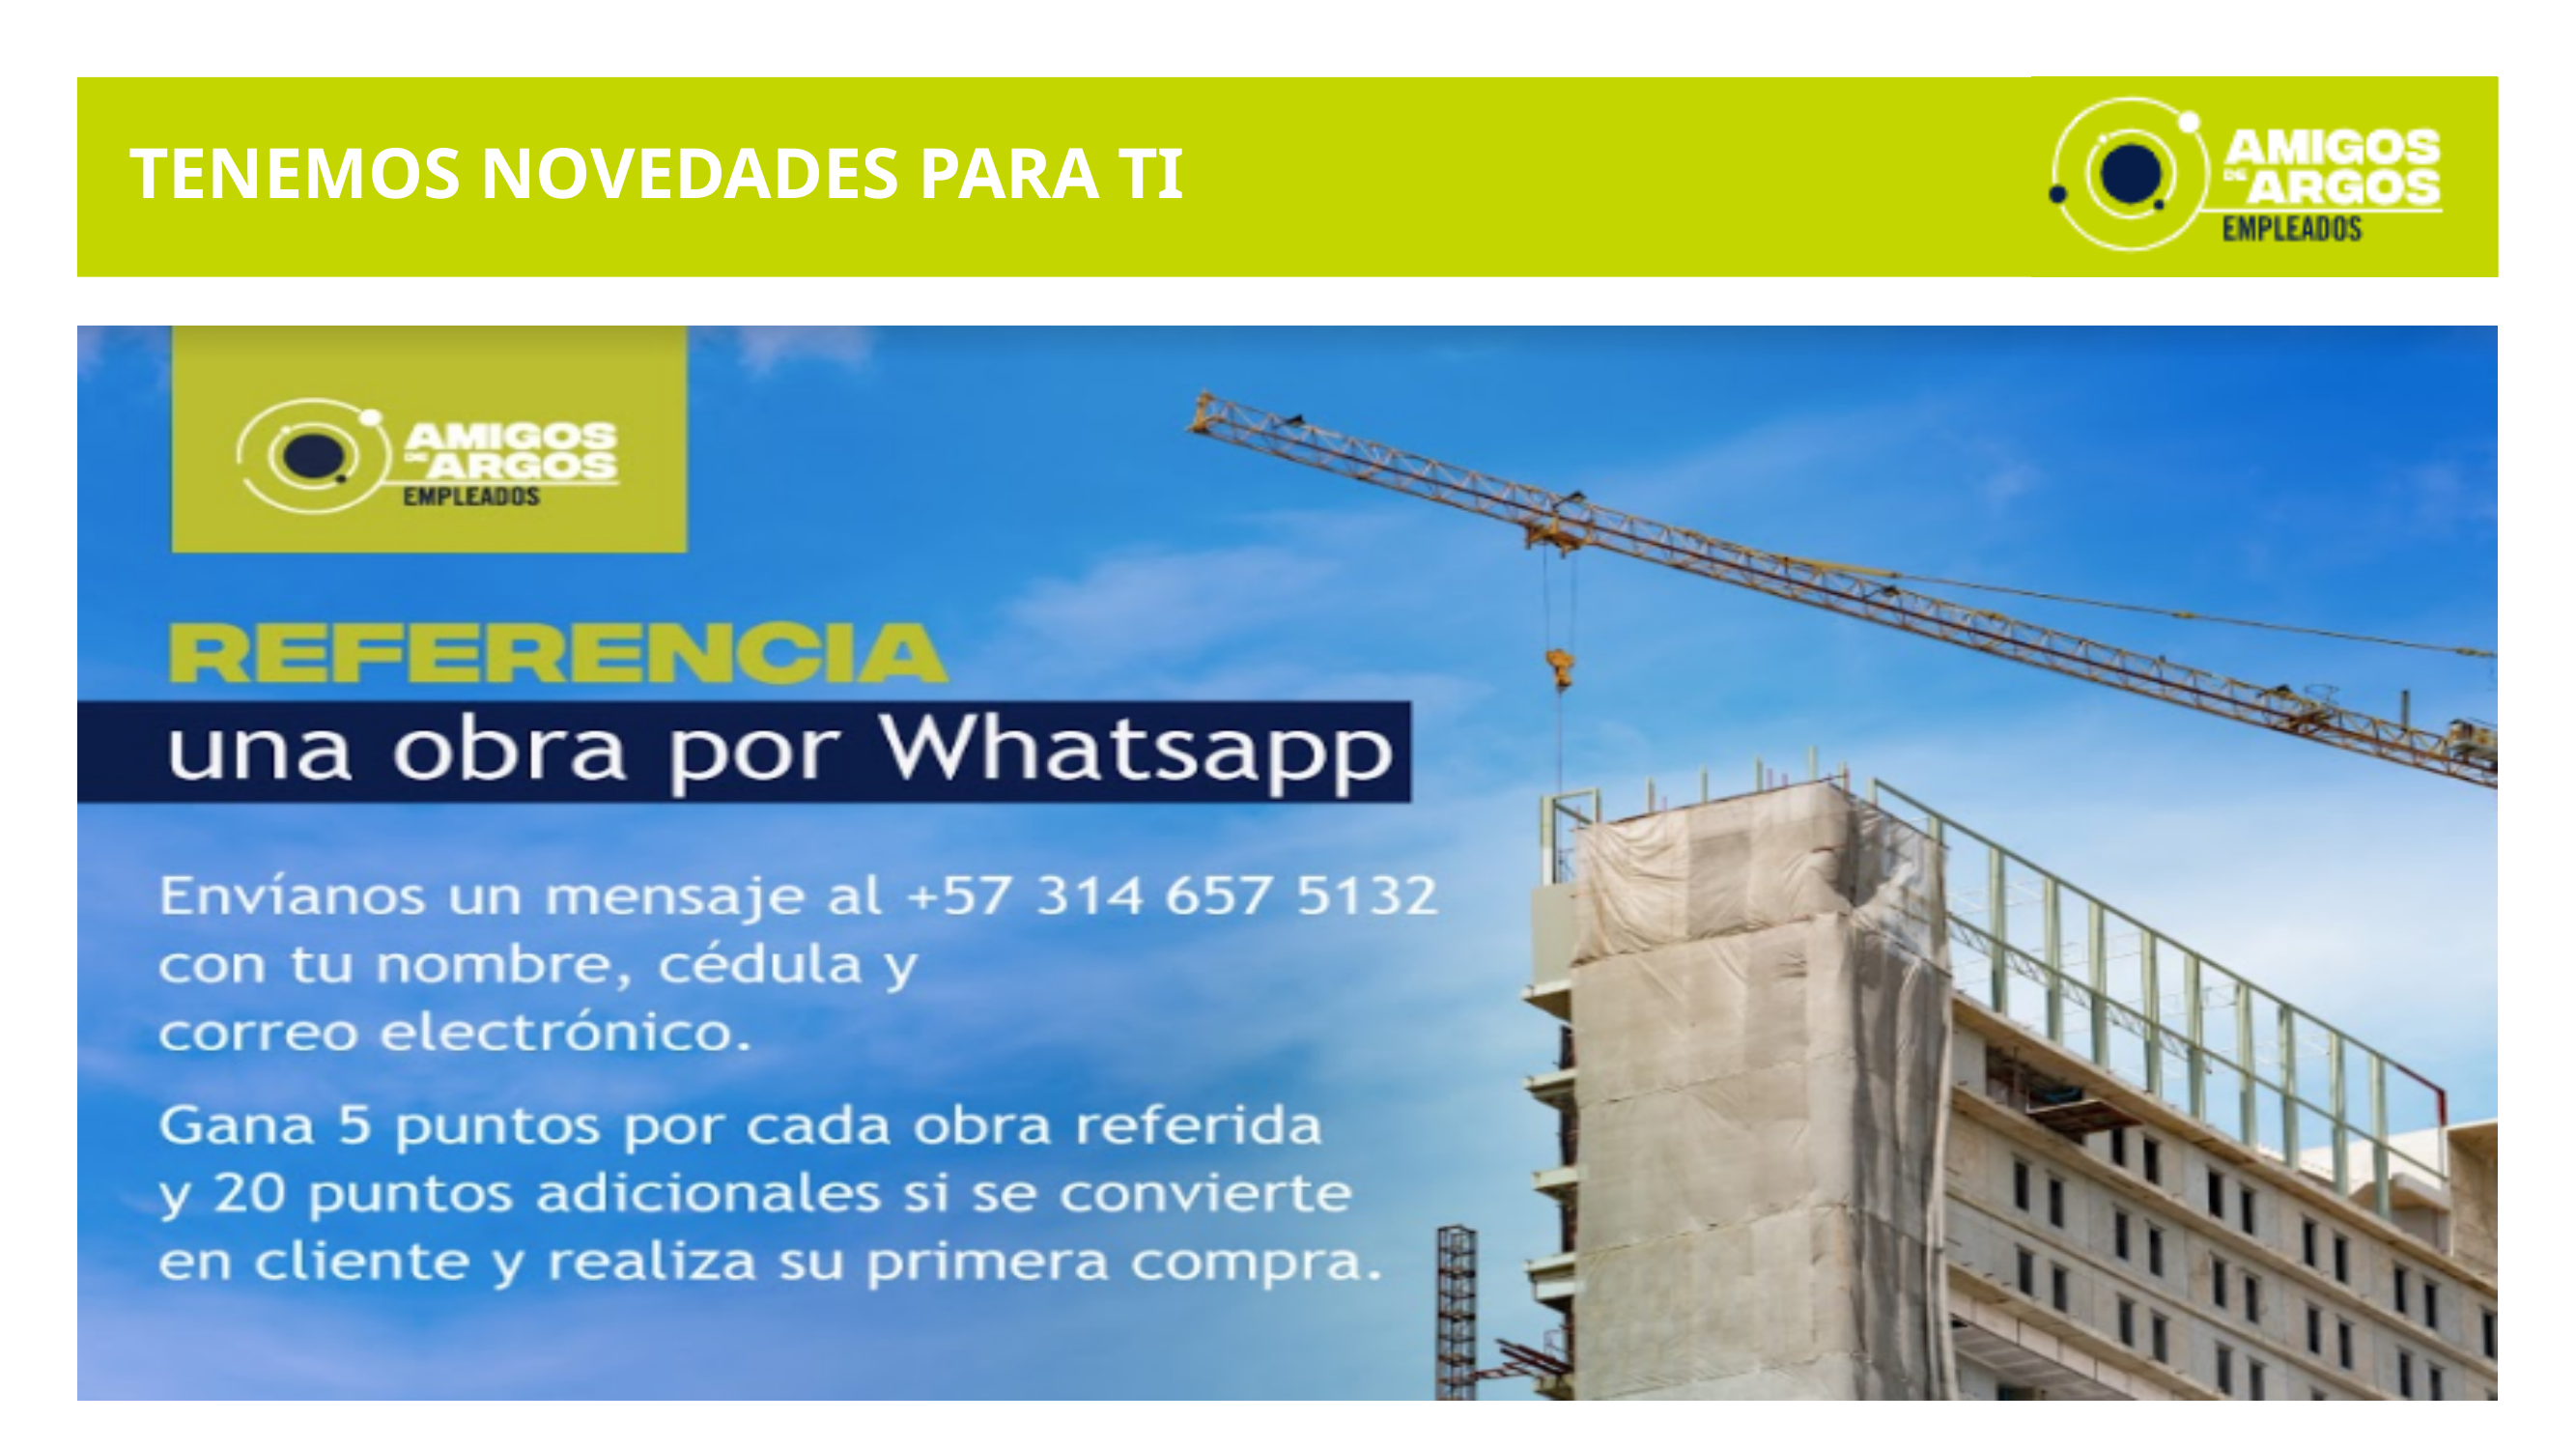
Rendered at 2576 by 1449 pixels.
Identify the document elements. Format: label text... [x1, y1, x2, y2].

picture [76, 326, 2498, 1402]
title TENEMOS NOVEDADES PARA TI [128, 127, 2000, 323]
text_box [76, 76, 2030, 277]
picture [2031, 76, 2498, 277]
